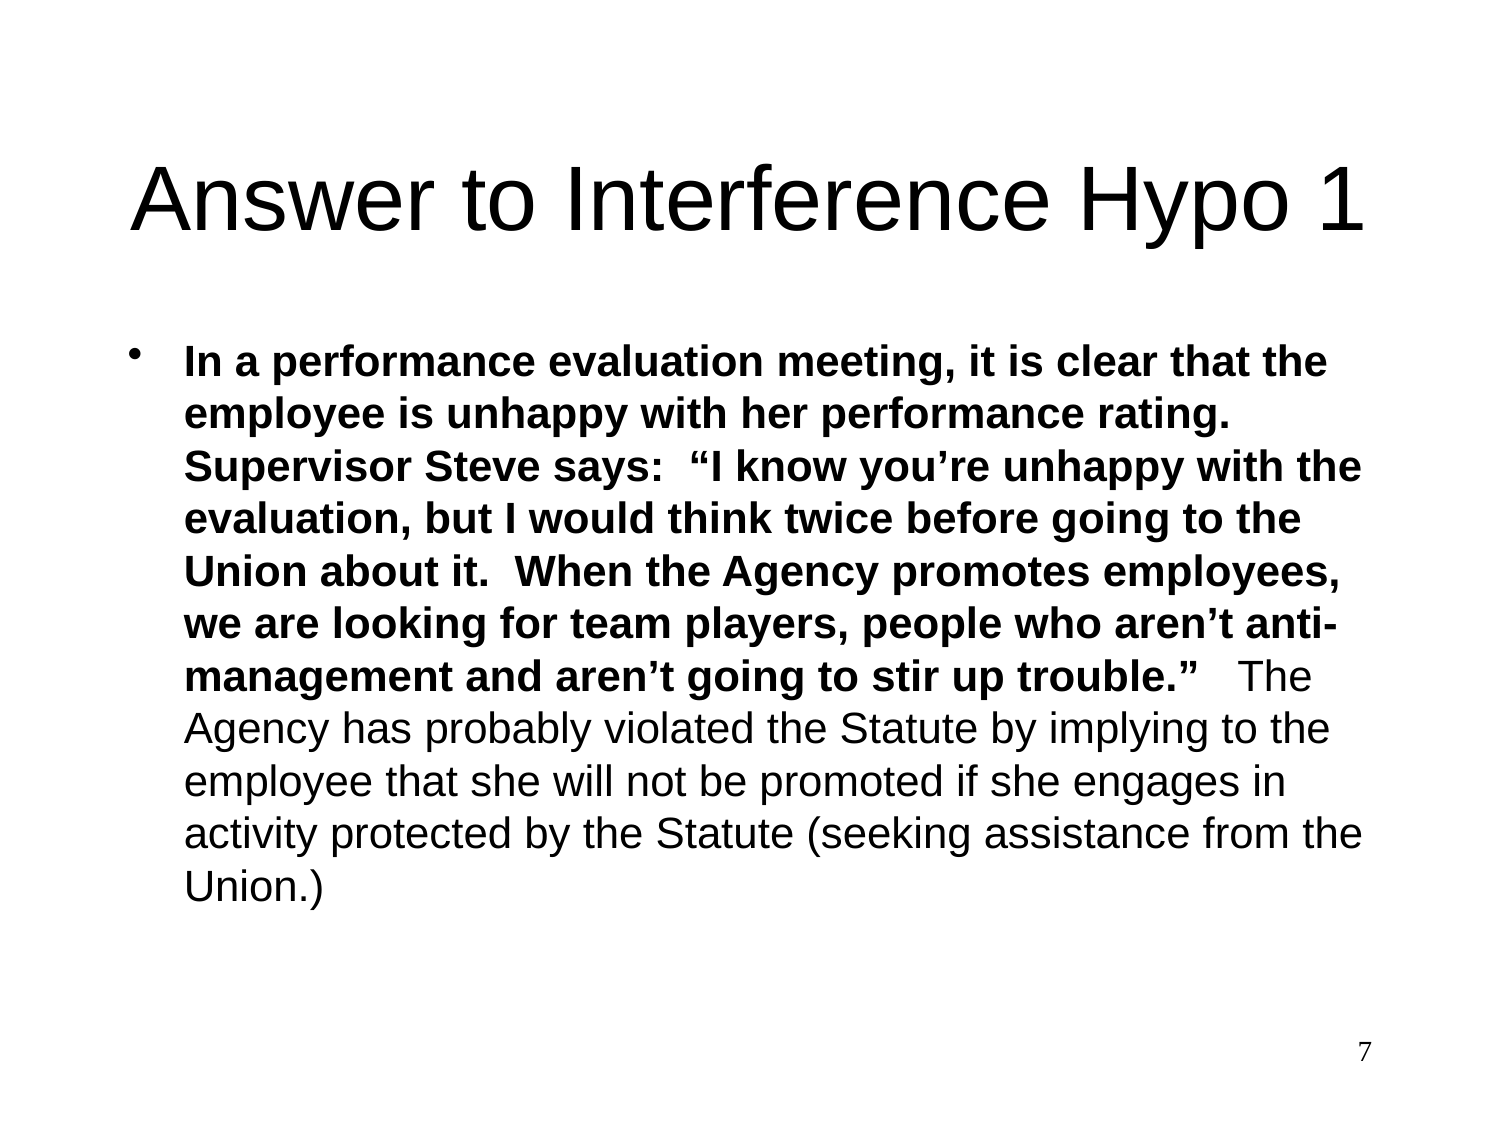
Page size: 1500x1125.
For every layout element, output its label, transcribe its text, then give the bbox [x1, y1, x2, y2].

slide_number 7 [1074, 1024, 1388, 1101]
title Answer to Interference Hypo 1 [112, 99, 1388, 288]
list In a performance evaluation meeting, it is clear that the employee is unhappy with her performance rating. Supervisor Steve says: “I know you’re unhappy with the evaluation, but I would think twice before going to the Union about it. When the Agency promotes employees, we are looking for team players, people who aren’t anti-management and aren’t going to stir up trouble.” The Agency has probably violated the Statute by implying to the employee that she will not be promoted if she engages in activity protected by the Statute (seeking assistance from the Union.) [112, 324, 1388, 1001]
